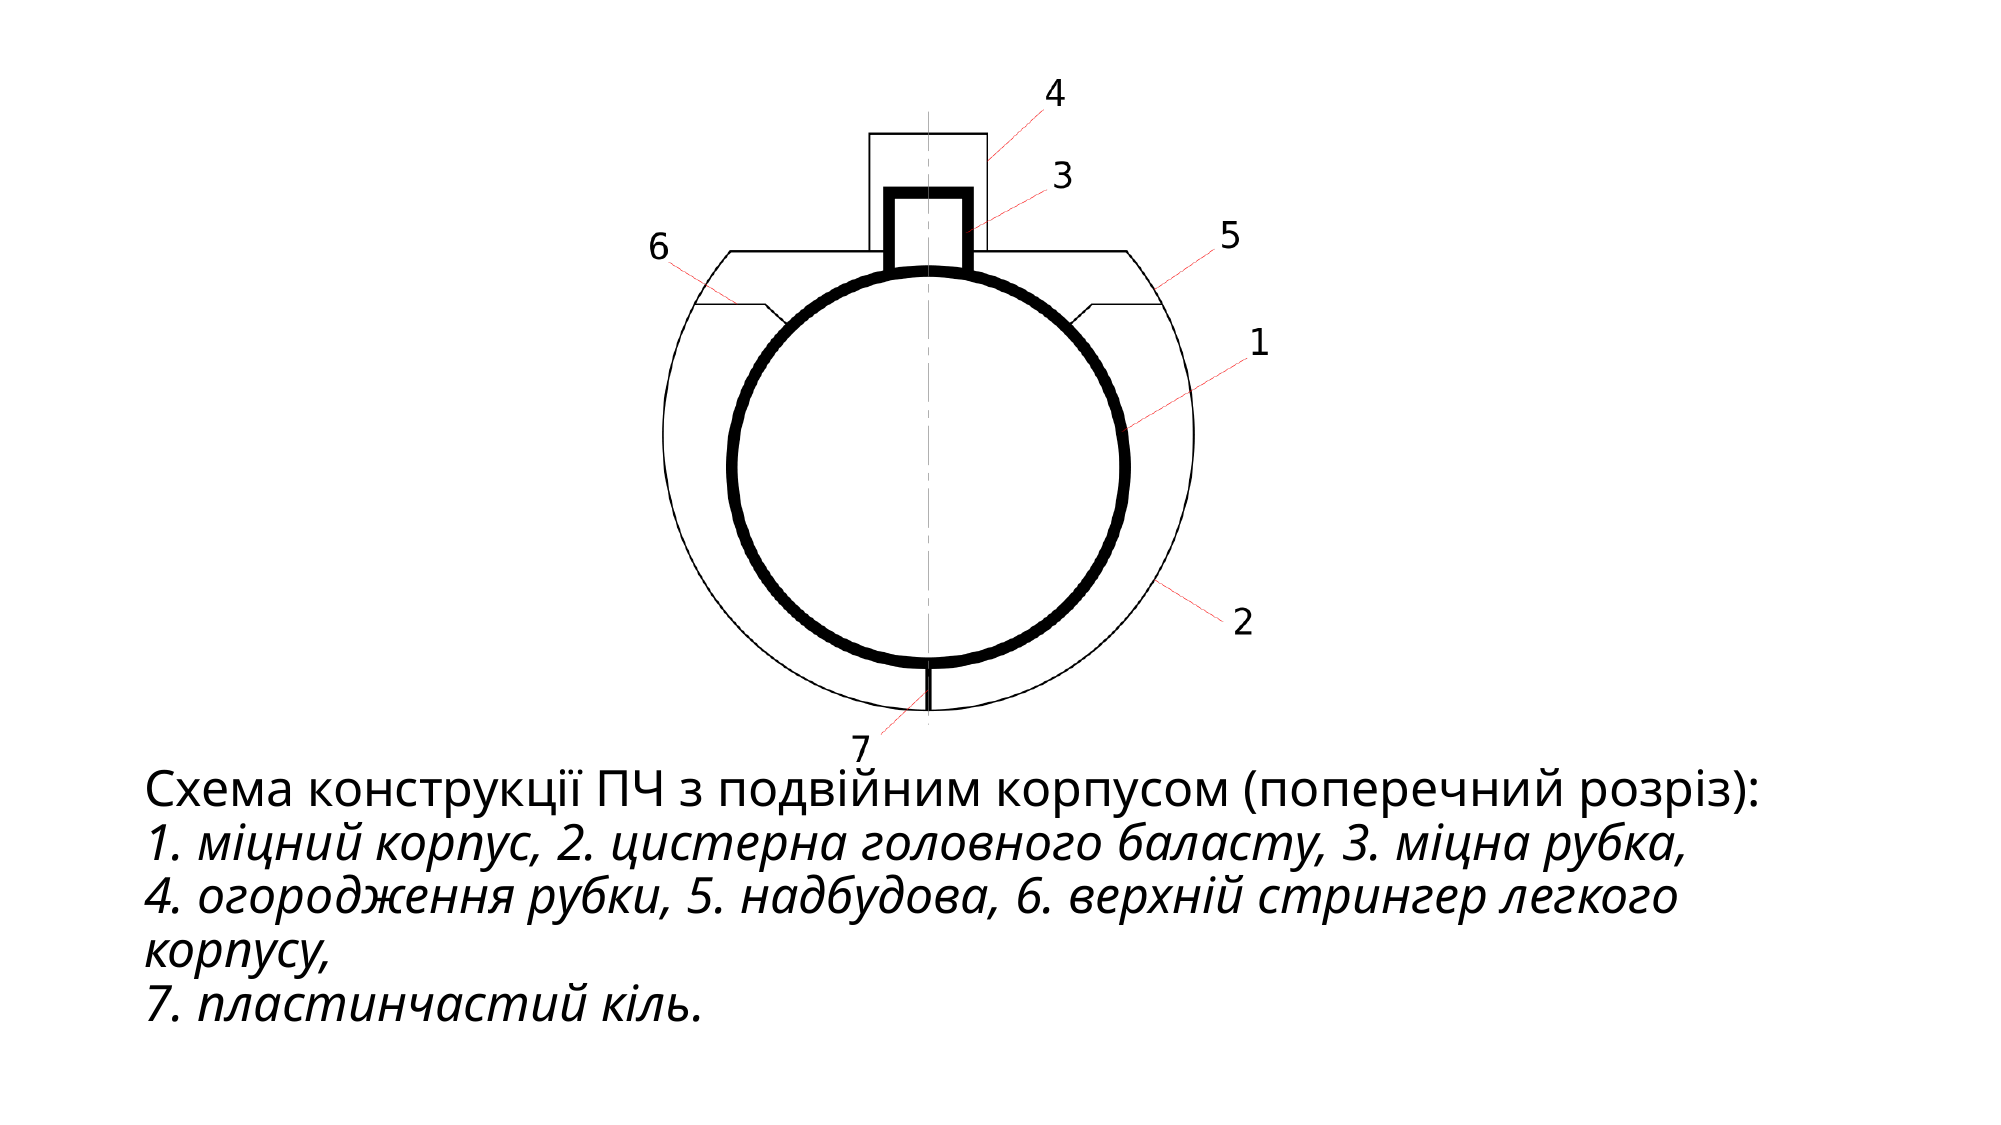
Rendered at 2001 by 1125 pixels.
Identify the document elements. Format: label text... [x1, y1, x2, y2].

title Схема конструкції ПЧ з подвійним корпусом (поперечний розріз): 1. міцний корпус, 2. цистерна головного баласту, 3. міцна рубка, 4. огородження рубки, 5. надбудова, 6. верхній стрингер легкого корпусу, 7. пластинчастий кіль. [129, 789, 1855, 1007]
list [634, 64, 1282, 778]
